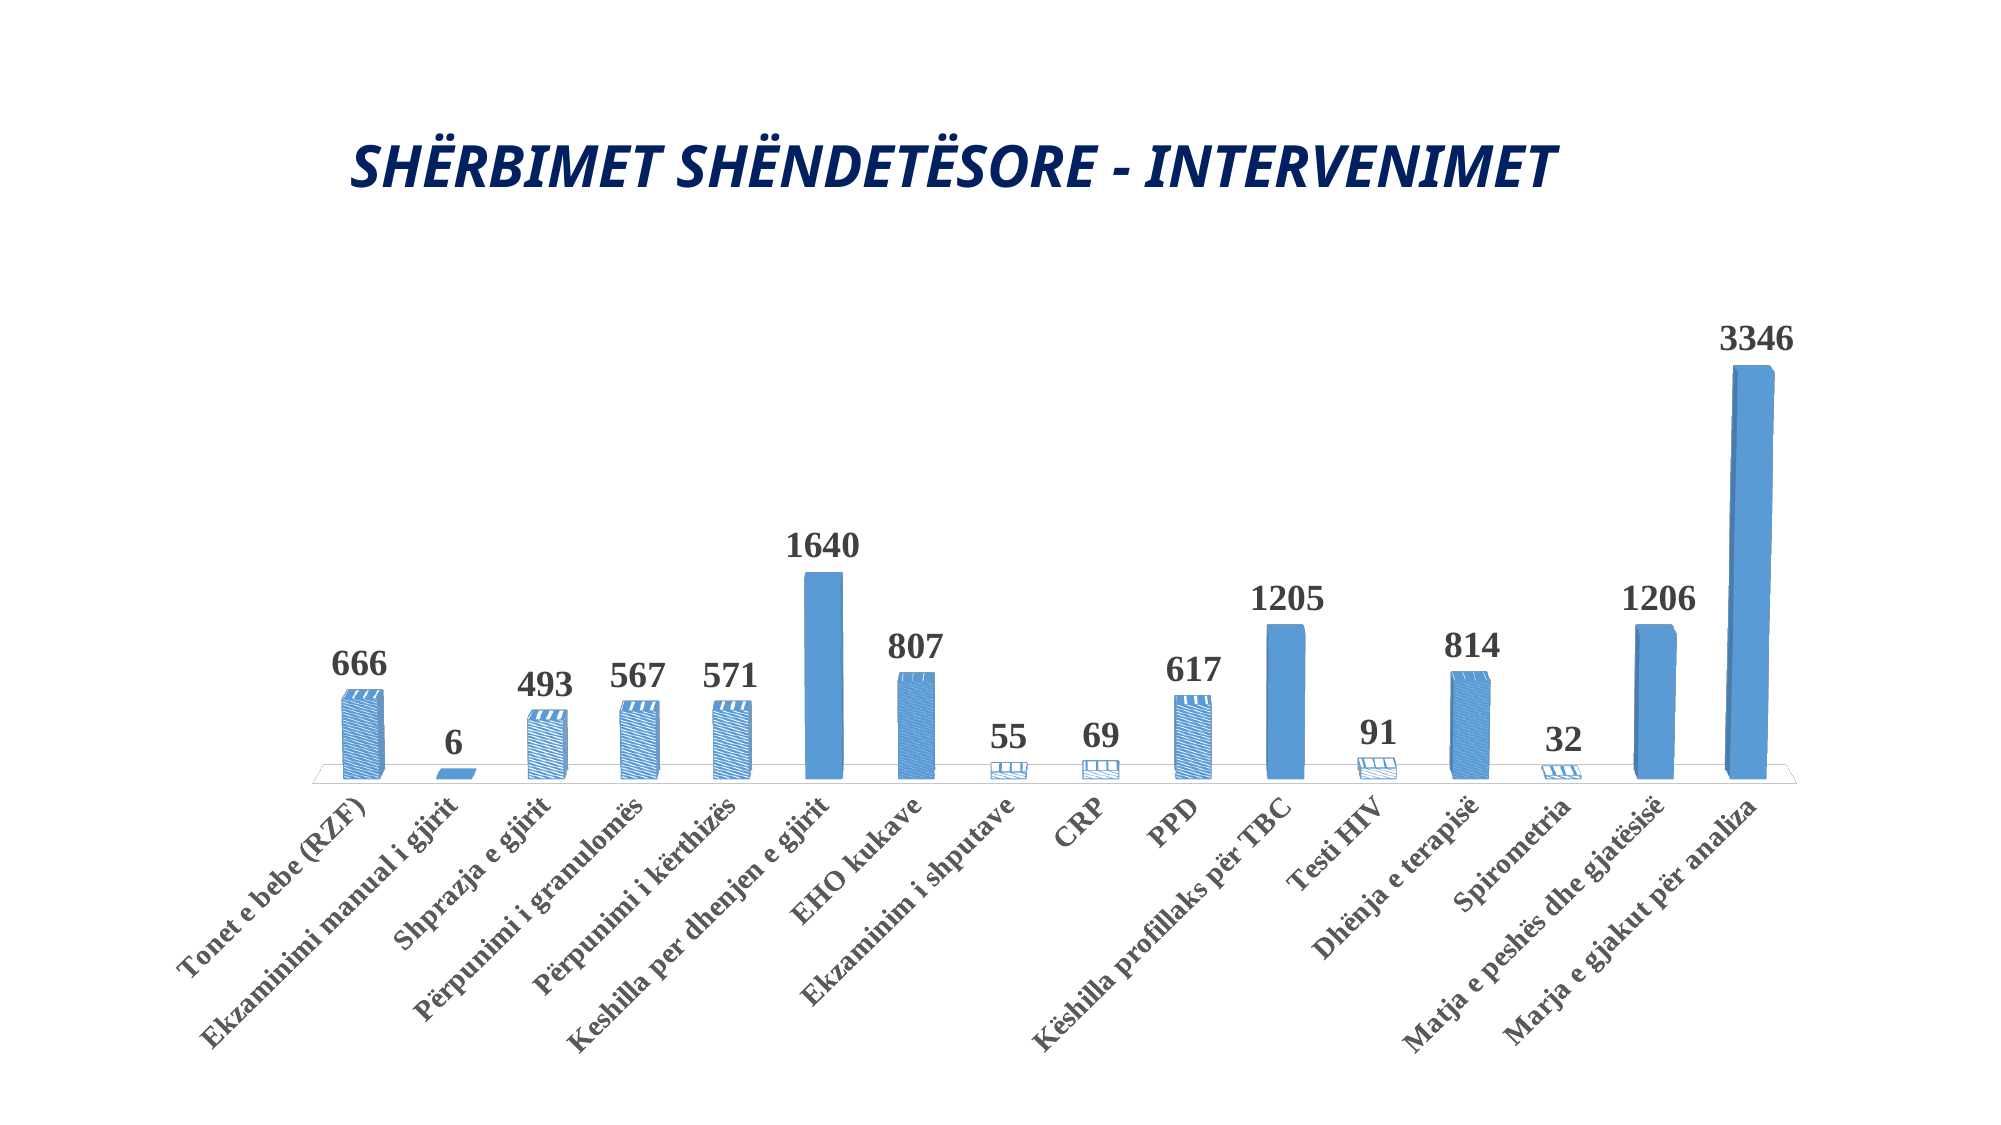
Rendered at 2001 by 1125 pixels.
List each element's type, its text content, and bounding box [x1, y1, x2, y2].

title SHËRBIMET SHËNDETËSORE - INTERVENIMET [137, 59, 1863, 278]
chart [114, 317, 1863, 1074]
